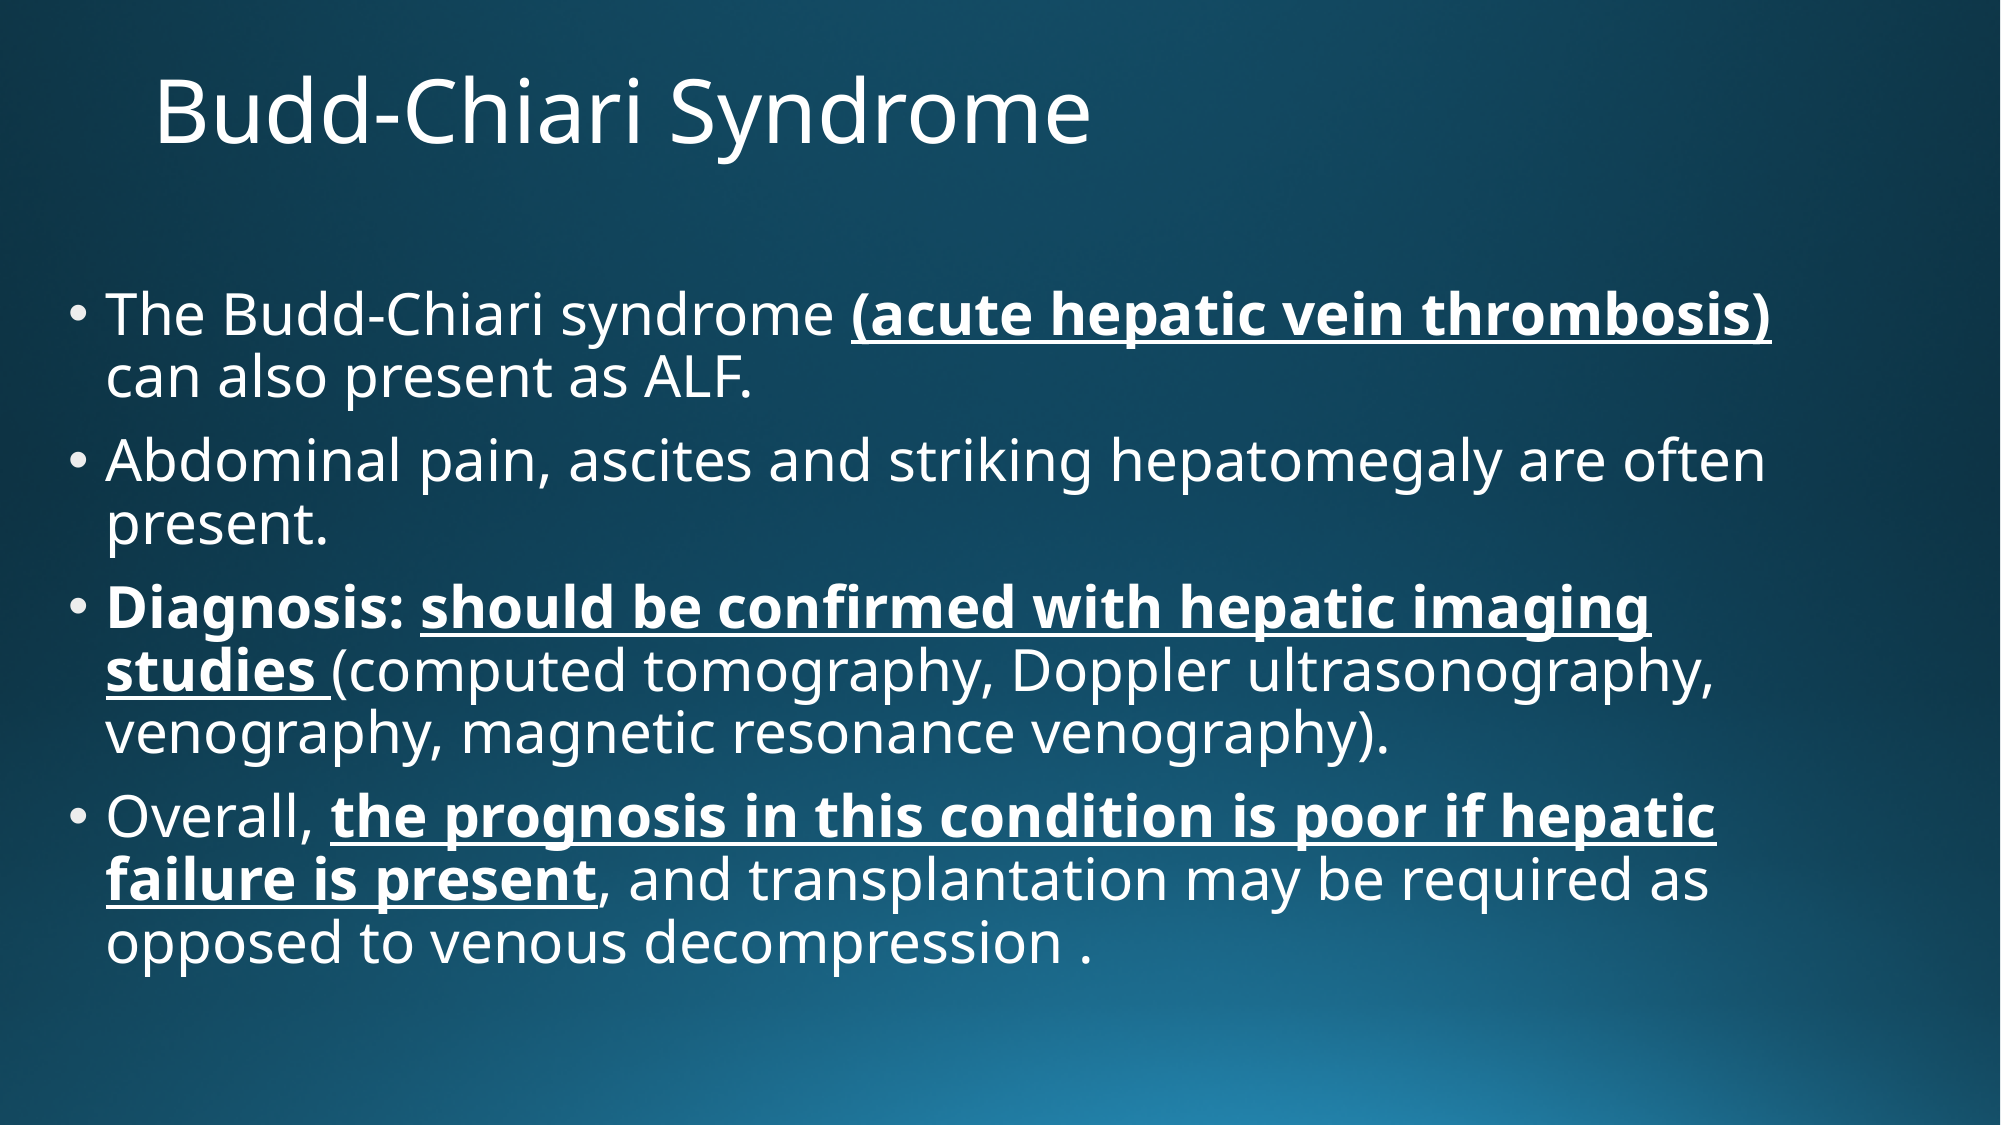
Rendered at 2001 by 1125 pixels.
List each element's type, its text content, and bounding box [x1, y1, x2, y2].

list The Budd-Chiari syndrome (acute hepatic vein thrombosis) can also present as ALF. Abdominal pain, ascites and striking hepatomegaly are often present. Diagnosis: should be confirmed with hepatic imaging studies (computed tomography, Doppler ultrasonography, venography, magnetic resonance venography). Overall, the prognosis in this condition is poor if hepatic failure is present, and transplantation may be required as opposed to venous decompression . [53, 277, 1863, 1014]
title Budd-Chiari Syndrome [137, 59, 1863, 277]
picture [0, 0, 2001, 1125]
